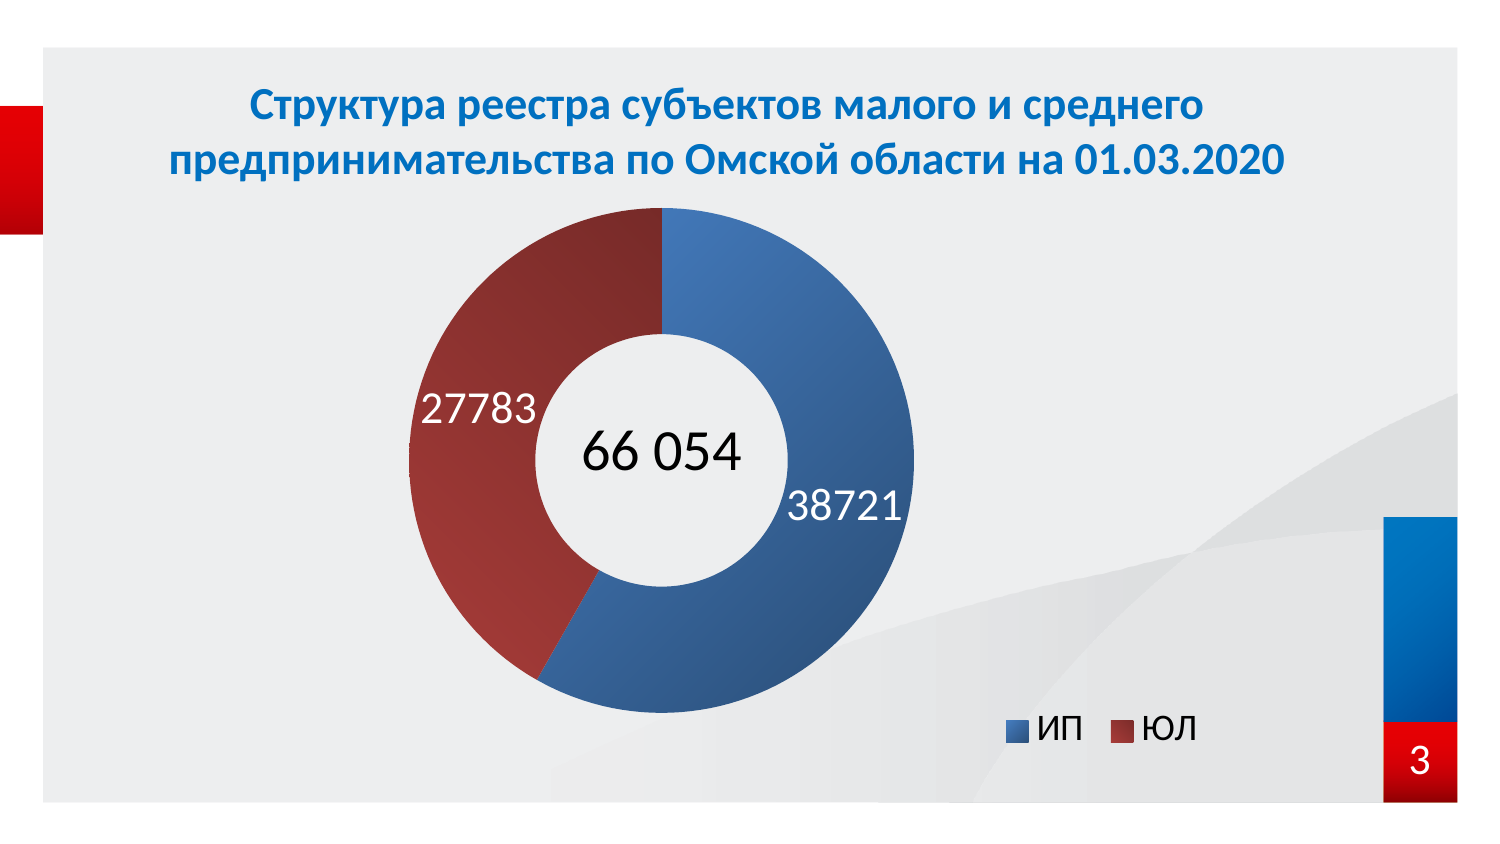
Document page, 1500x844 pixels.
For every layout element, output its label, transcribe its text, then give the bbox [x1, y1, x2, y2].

chart [134, 197, 1337, 793]
picture [0, 0, 1500, 844]
title Структура реестра субъектов малого и среднего предпринимательства по Омской области на 01.03.2020 [108, 50, 1347, 206]
slide_number 3 [1378, 721, 1462, 806]
